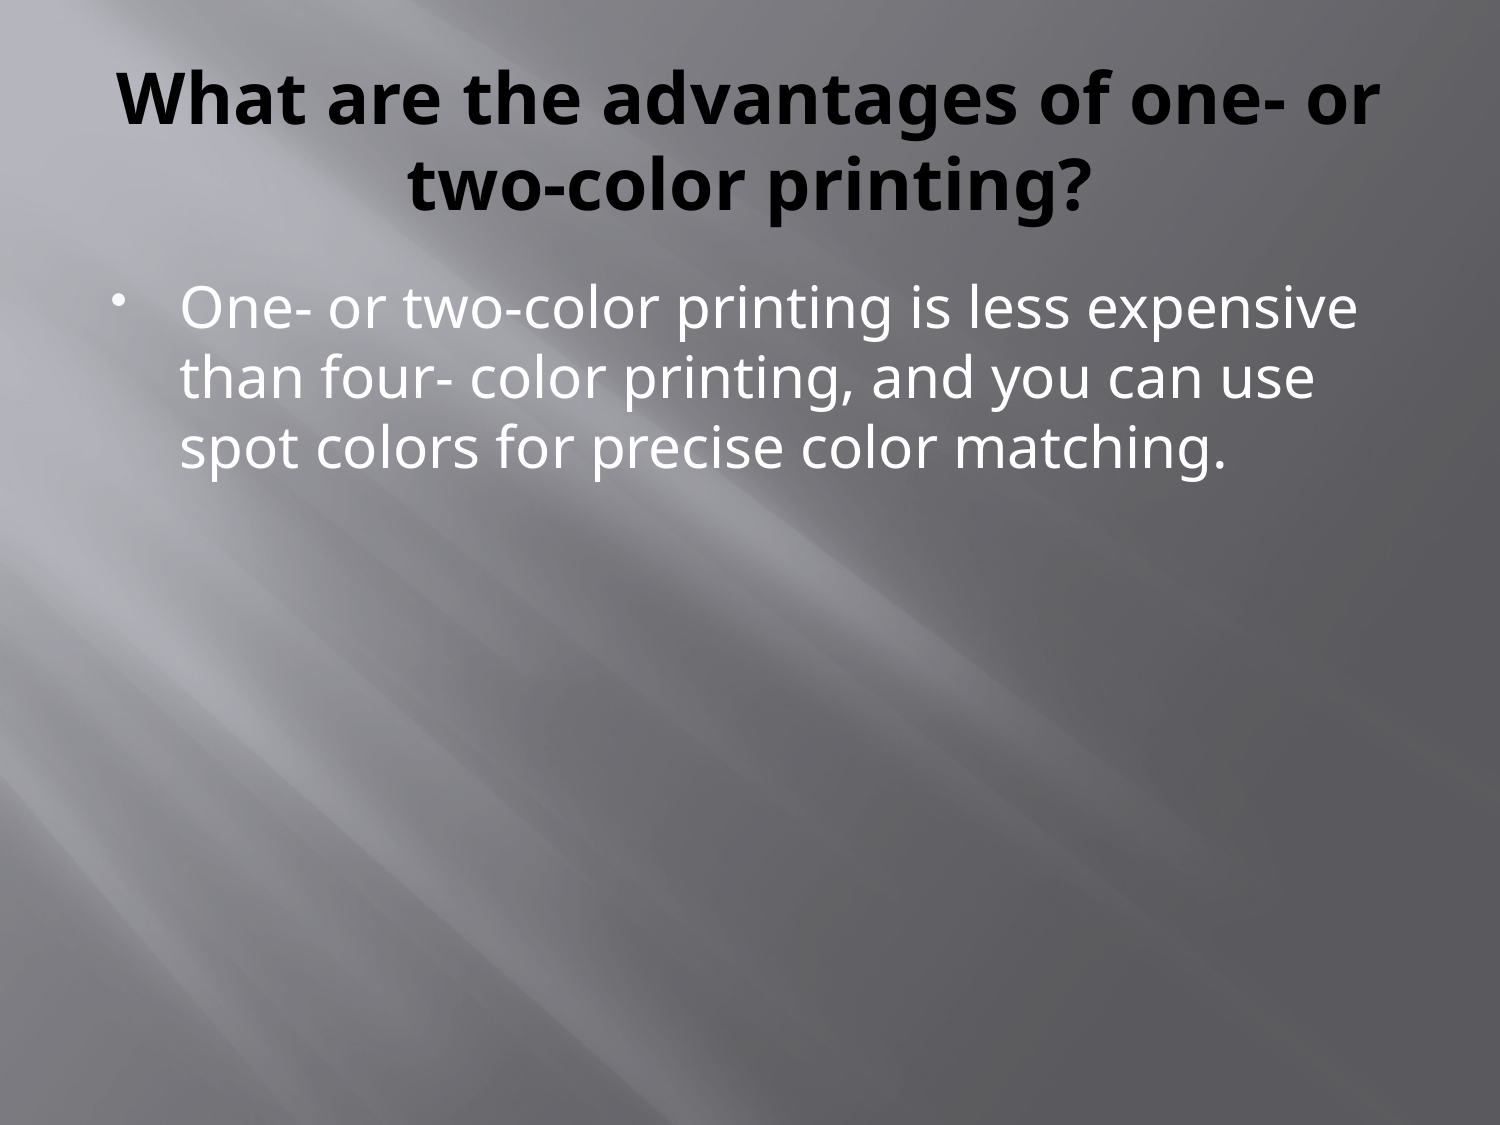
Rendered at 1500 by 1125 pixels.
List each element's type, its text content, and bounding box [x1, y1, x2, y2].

list One- or two-color printing is less expensive than four- color printing, and you can use spot colors for precise color matching. [75, 262, 1425, 1035]
title What are the advantages of one- or two-color printing? [75, 45, 1425, 233]
